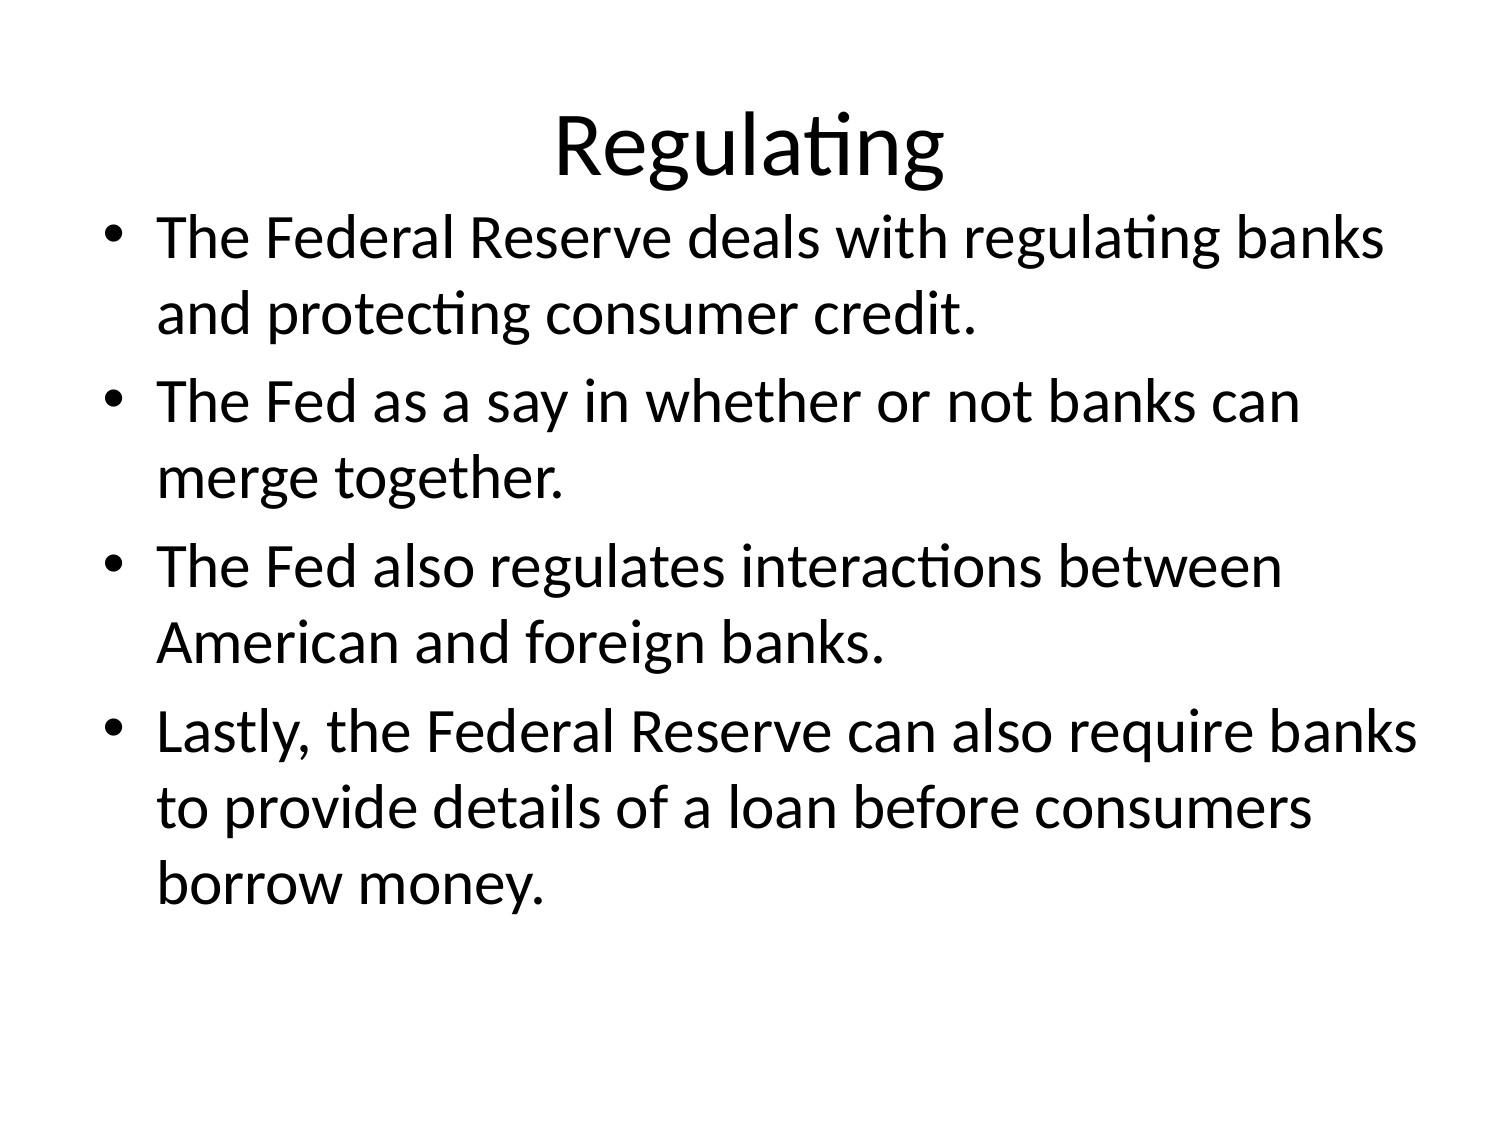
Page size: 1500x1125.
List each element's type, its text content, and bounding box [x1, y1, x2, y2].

title Regulating [75, 45, 1425, 233]
list The Federal Reserve deals with regulating banks and protecting consumer credit. The Fed as a say in whether or not banks can merge together. The Fed also regulates interactions between American and foreign banks. Lastly, the Federal Reserve can also require banks to provide details of a loan before consumers borrow money. [87, 187, 1438, 930]
